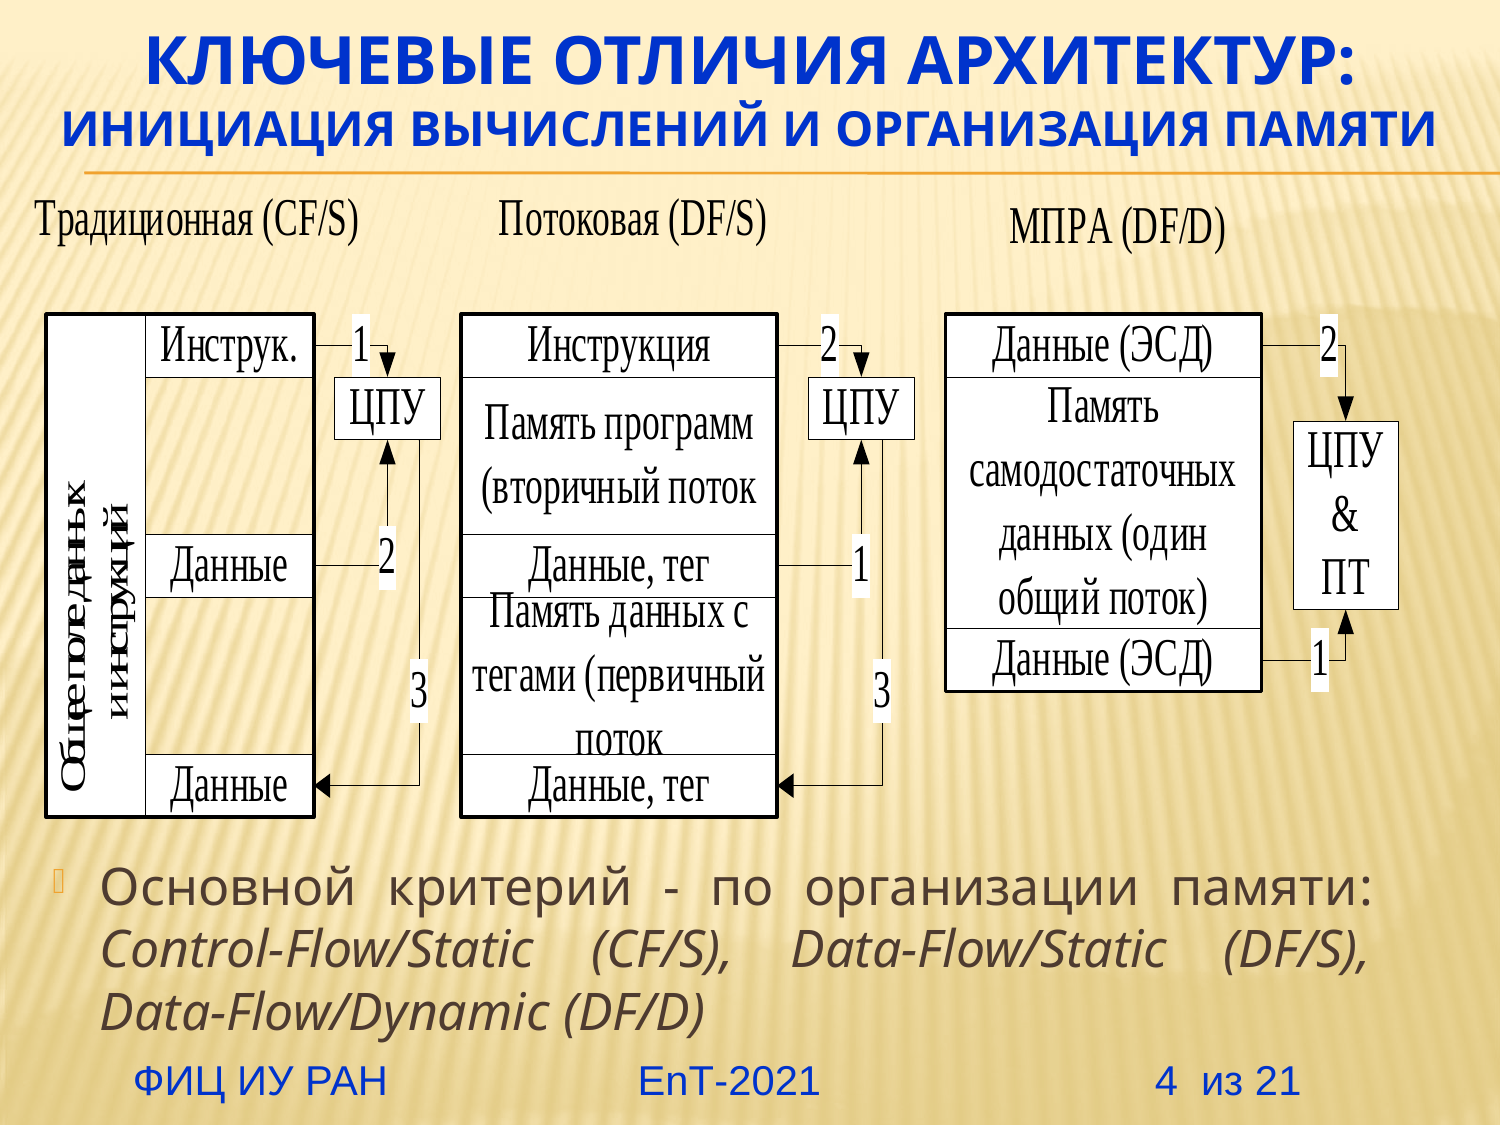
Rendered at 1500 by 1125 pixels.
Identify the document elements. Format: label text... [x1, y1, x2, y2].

footer ФИЦ ИУ РАН EnT-2021 4 из 21 [0, 1046, 1500, 1094]
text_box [0, 148, 1500, 825]
title Ключевые отличия архитектур: Инициация вычислений и организация памяти [37, 7, 1463, 140]
text_box Основной критерий - по организации памяти: Control-Flow/Static (CF/S), Data-Flow/Static (DF/S), Data-Flow/Dynamic (DF/D) [37, 845, 1389, 1051]
text_box [665, 837, 1293, 845]
